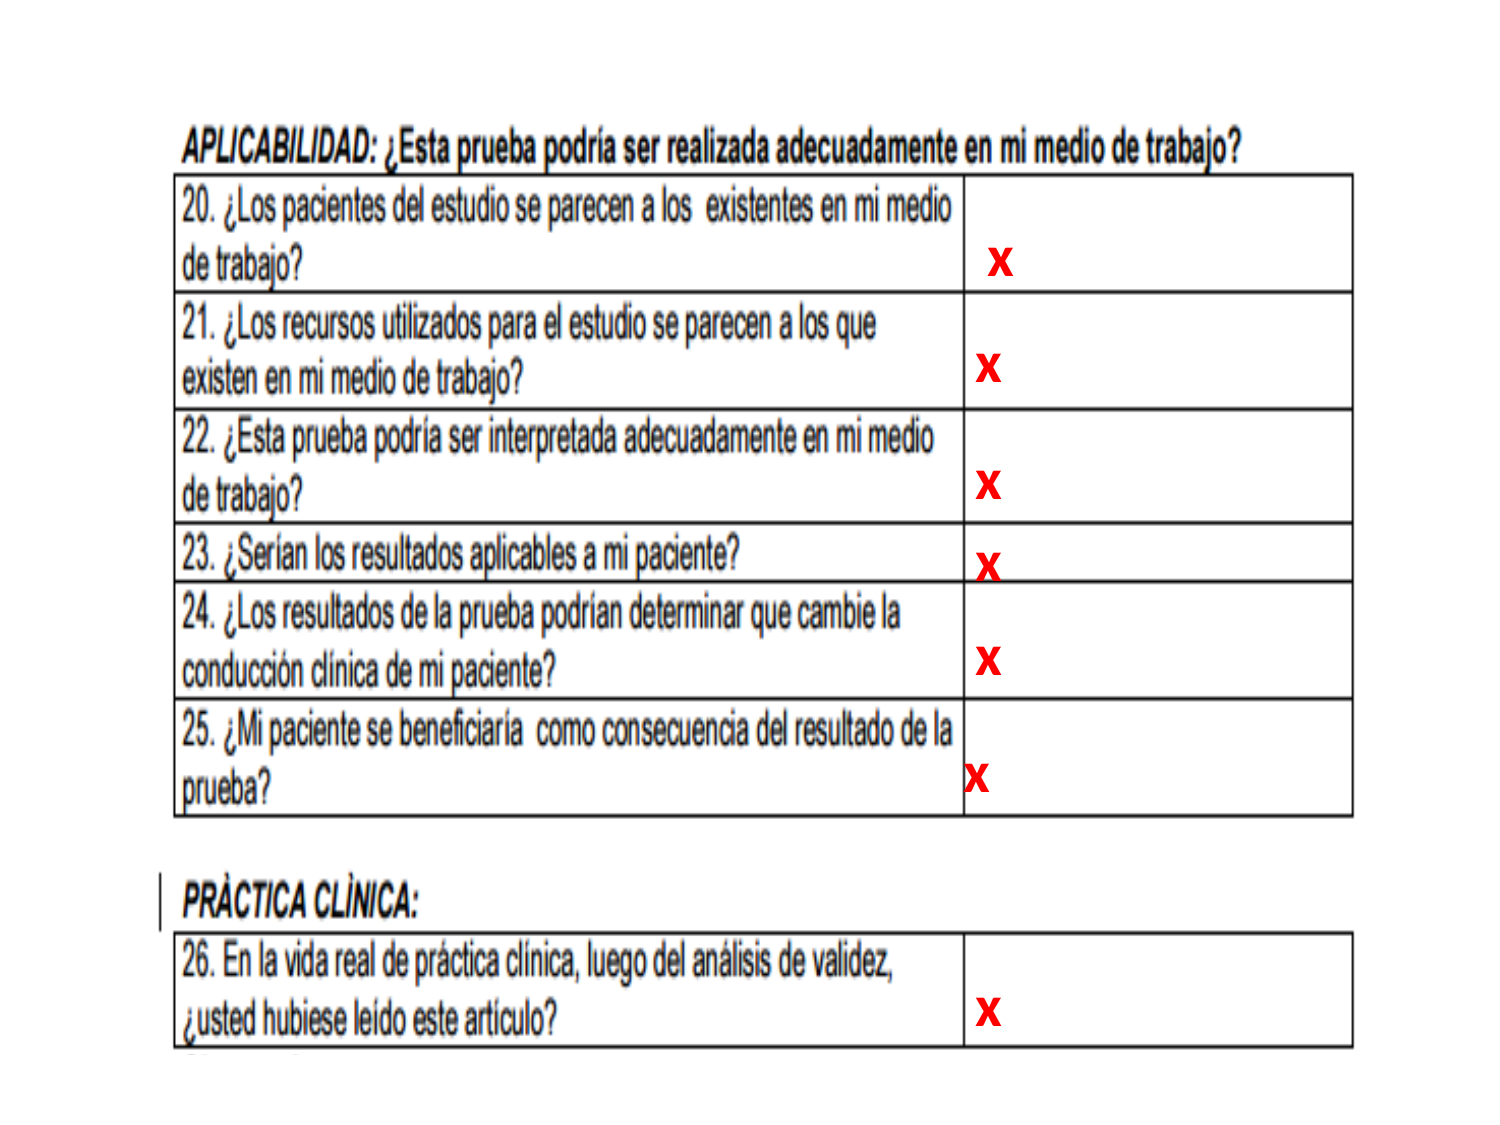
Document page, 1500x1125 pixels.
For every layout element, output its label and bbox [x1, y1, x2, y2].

picture [34, 46, 1500, 1055]
